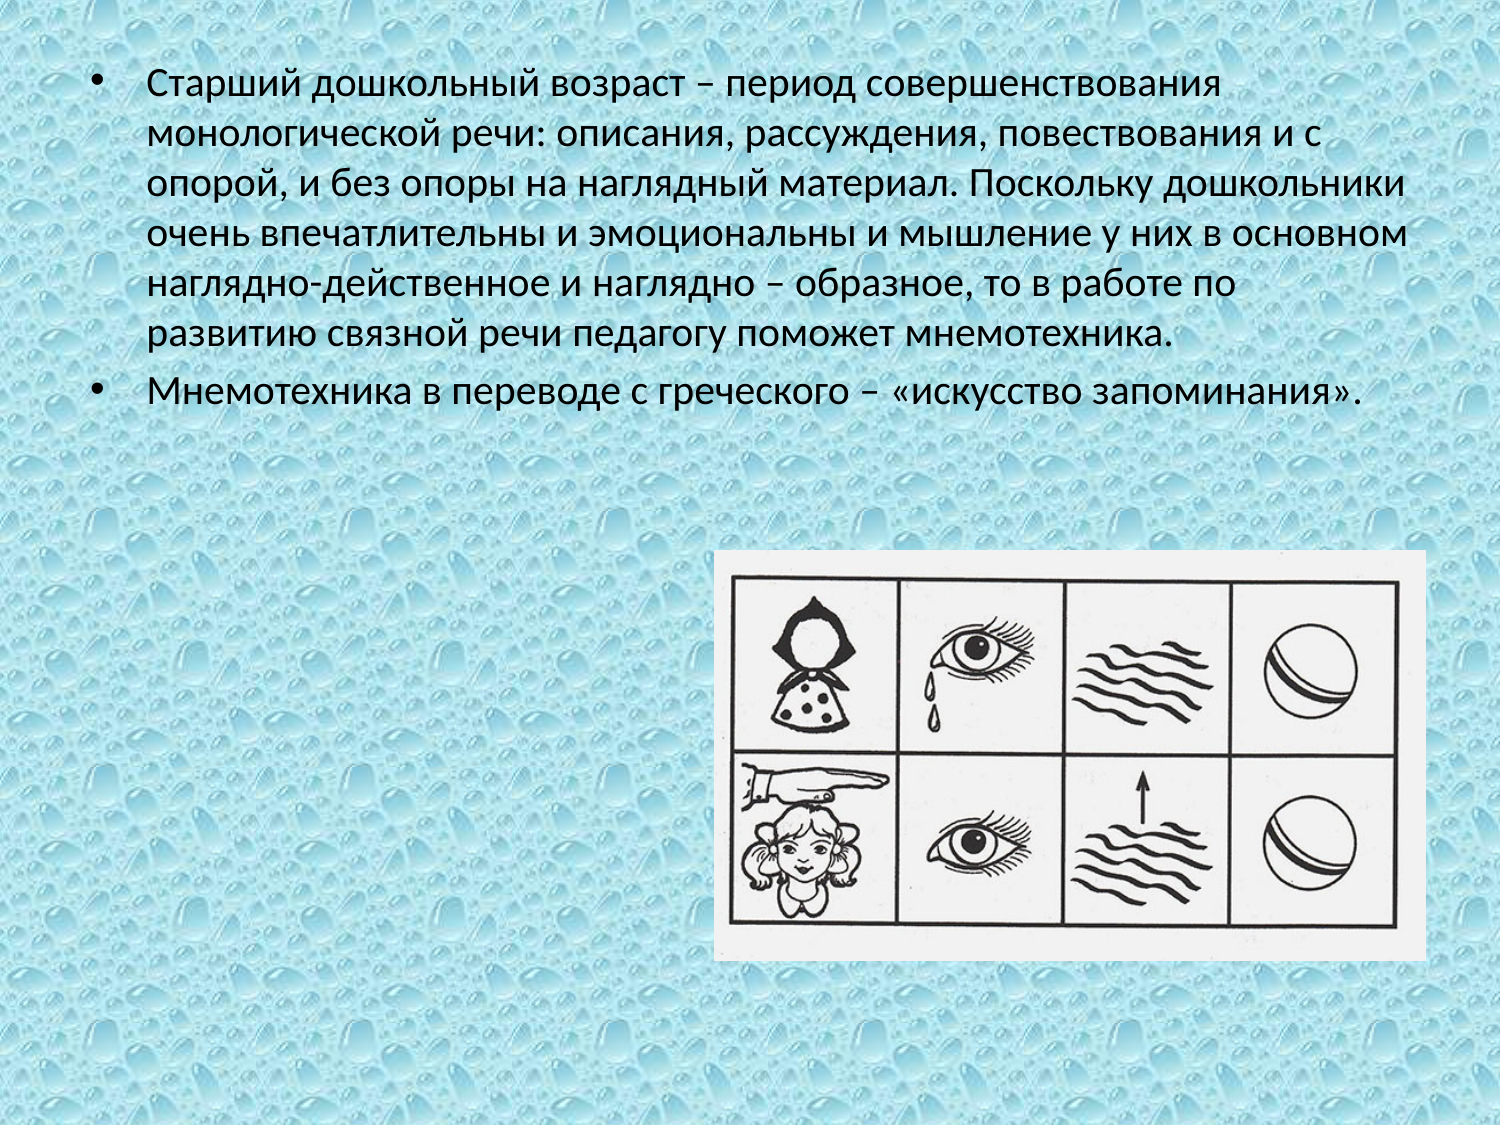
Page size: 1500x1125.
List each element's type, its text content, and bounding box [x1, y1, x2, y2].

list Старший дошкольный возраст – период совершенствования монологической речи: описания, рассуждения, повествования и с опорой, и без опоры на наглядный материал. Поскольку дошкольники очень впечатлительны и эмоциональны и мышление у них в основном наглядно-действенное и наглядно – образное, то в работе по развитию связной речи педагогу поможет мнемотехника. Мнемотехника в переводе с греческого – «искусство запоминания». [75, 46, 1425, 1005]
picture [0, 0, 1500, 1125]
